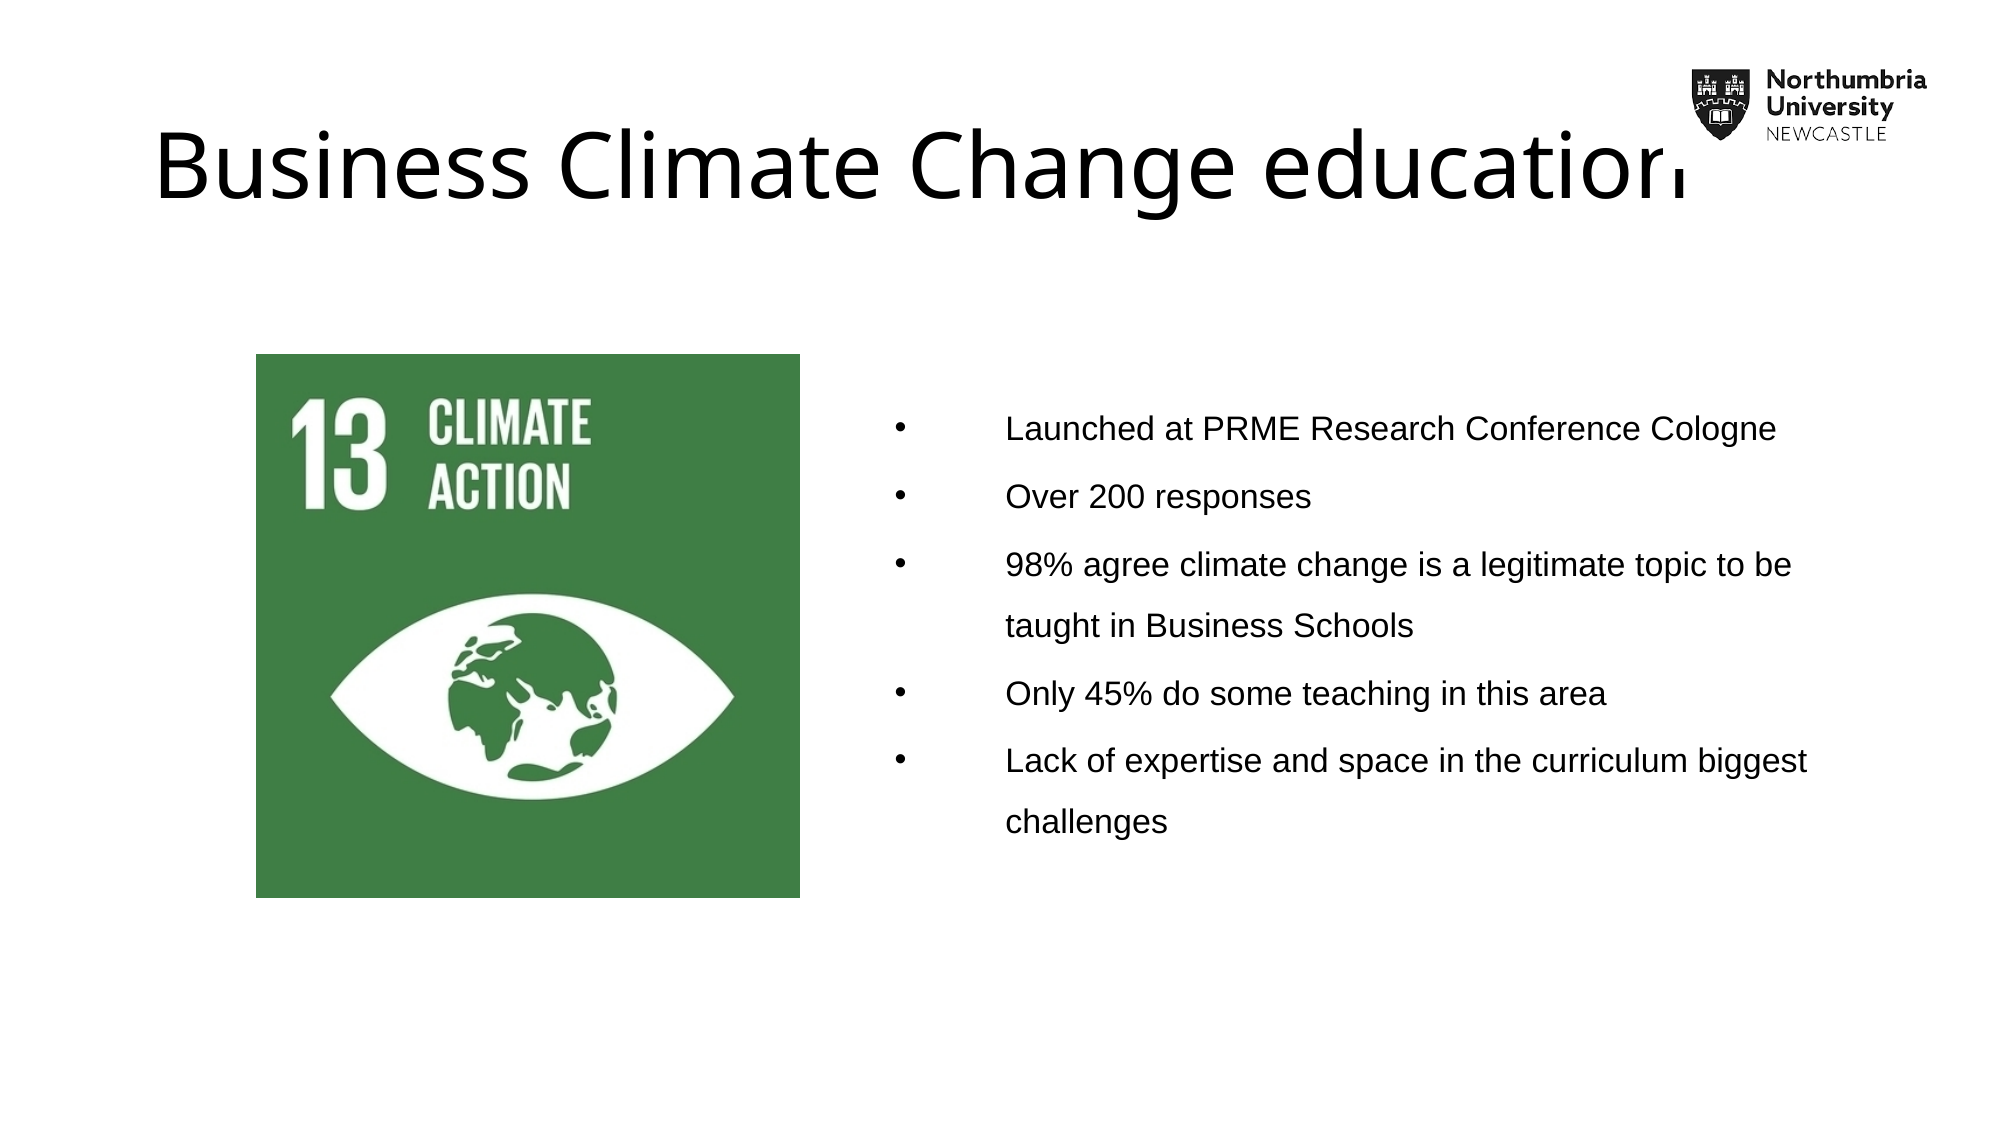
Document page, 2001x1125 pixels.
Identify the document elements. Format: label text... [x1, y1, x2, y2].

picture [256, 354, 800, 898]
text_box Launched at PRME Research Conference Cologne Over 200 responses 98% agree climate change is a legitimate topic to be taught in Business Schools Only 45% do some teaching in this area Lack of expertise and space in the curriculum biggest challenges [879, 378, 1840, 874]
picture [1663, 40, 1955, 169]
title Business Climate Change education [137, 59, 1863, 278]
